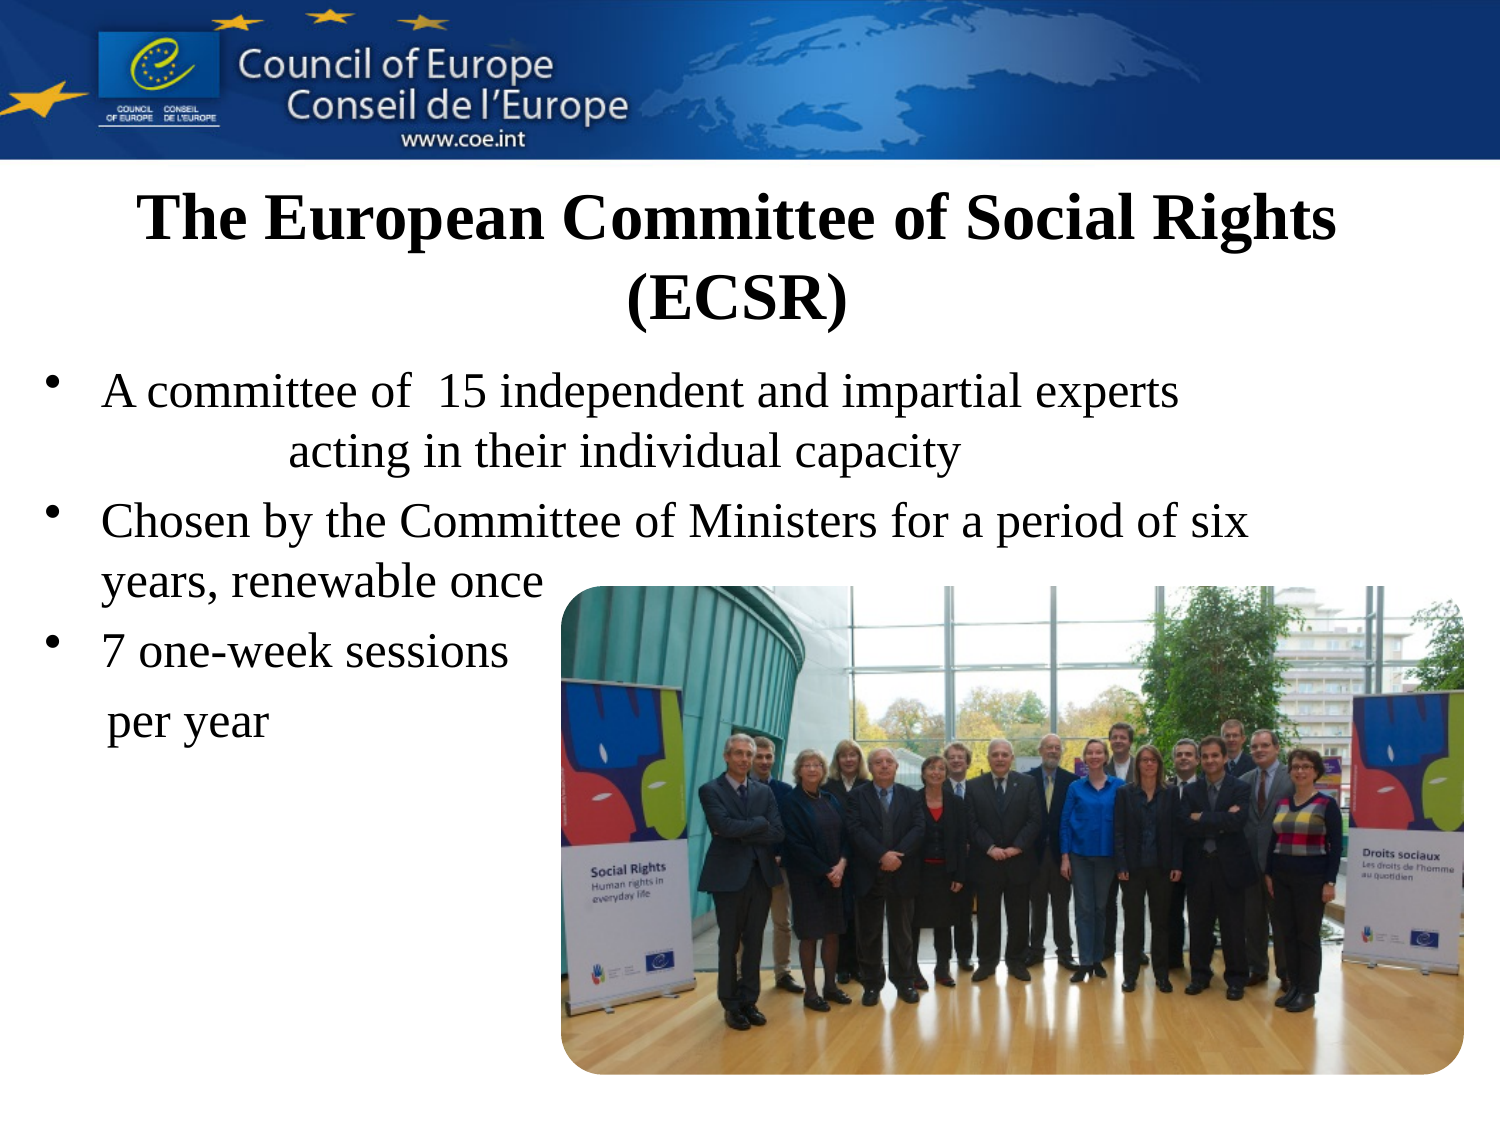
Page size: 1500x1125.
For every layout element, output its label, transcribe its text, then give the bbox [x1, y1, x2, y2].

list A committee of 15 independent and impartial experts acting in their individual capacity Chosen by the Committee of Ministers for a period of six years, renewable once 7 one-week sessions per year [29, 349, 1270, 739]
title The European Committee of Social Rights (ECSR) [88, 184, 1388, 321]
picture [0, 0, 1500, 1125]
